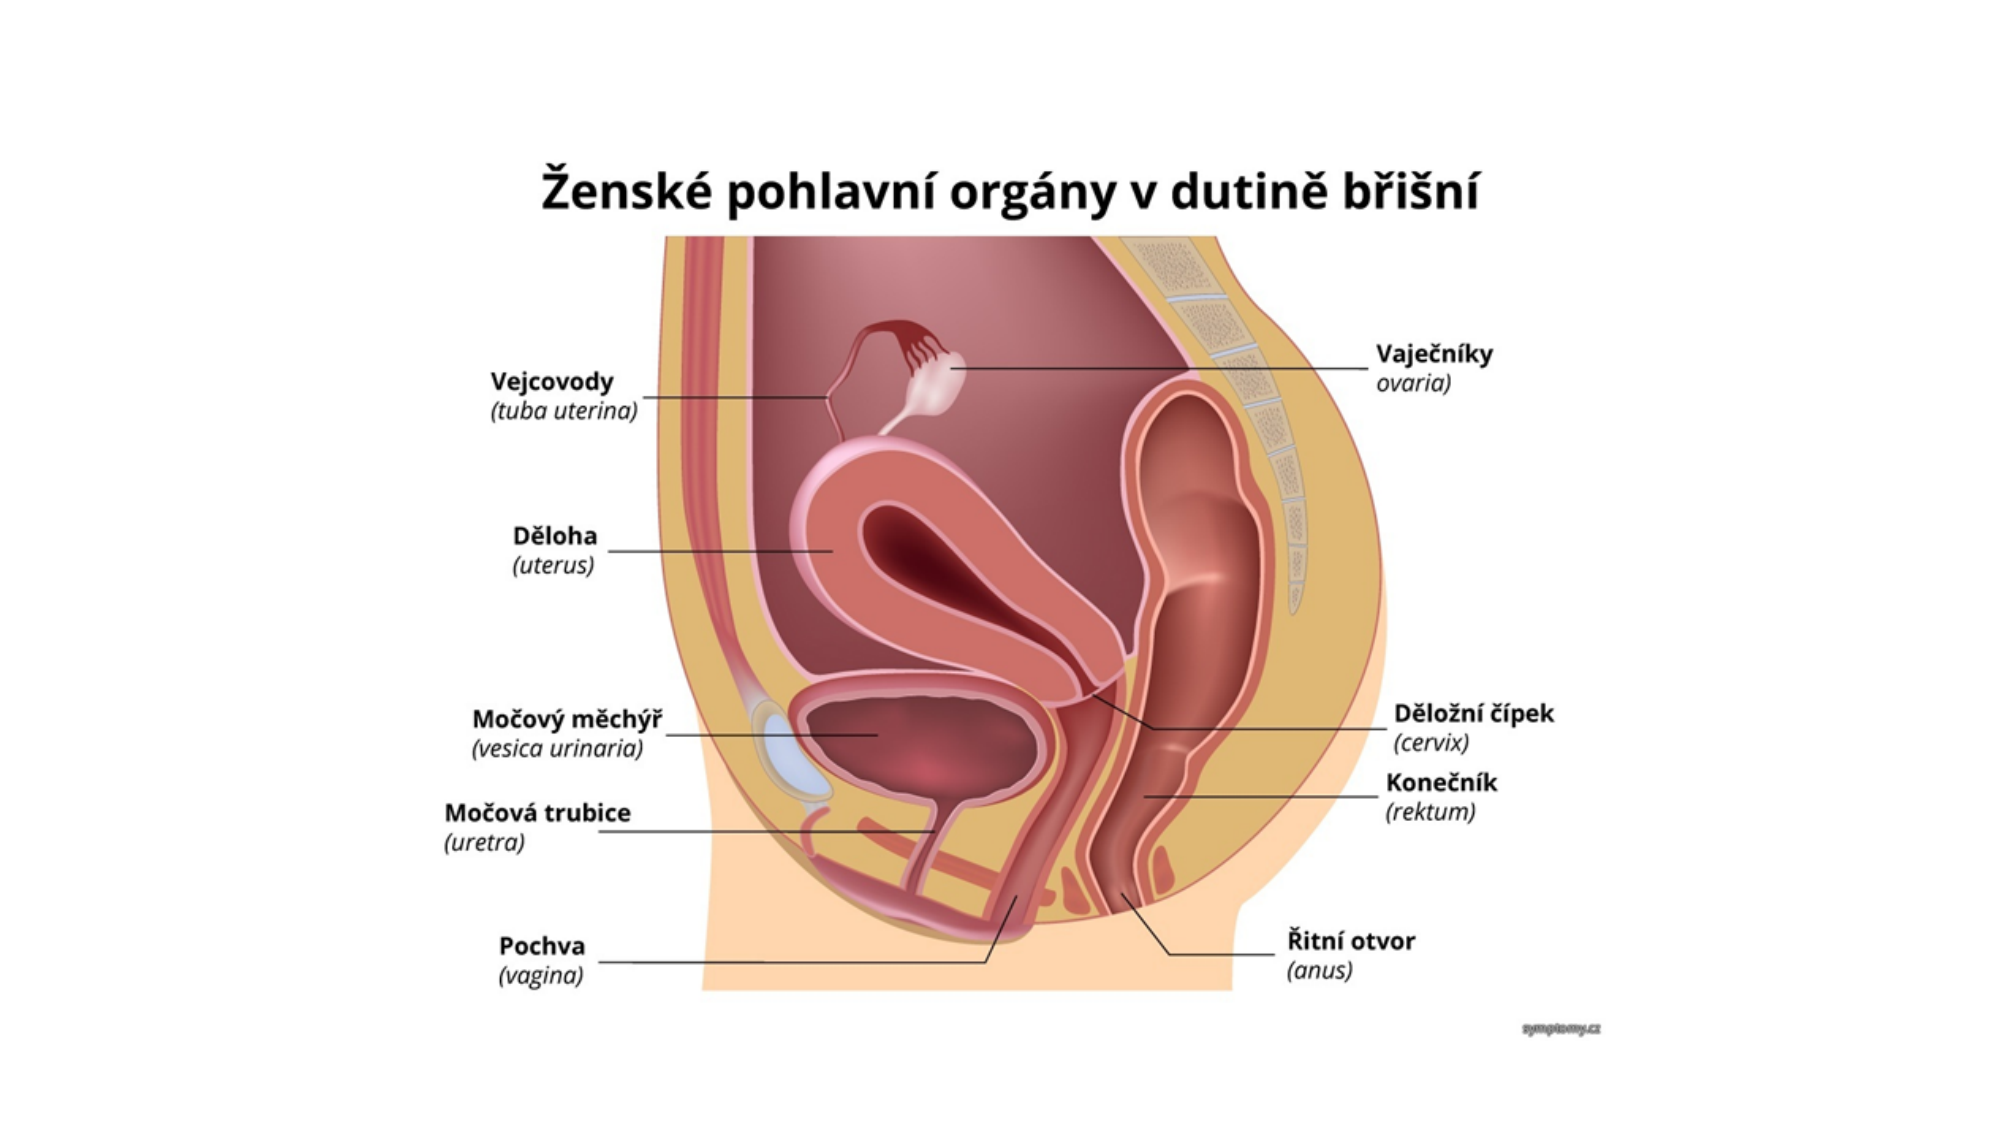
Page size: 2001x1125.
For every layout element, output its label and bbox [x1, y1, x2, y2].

picture [393, 113, 1607, 1041]
